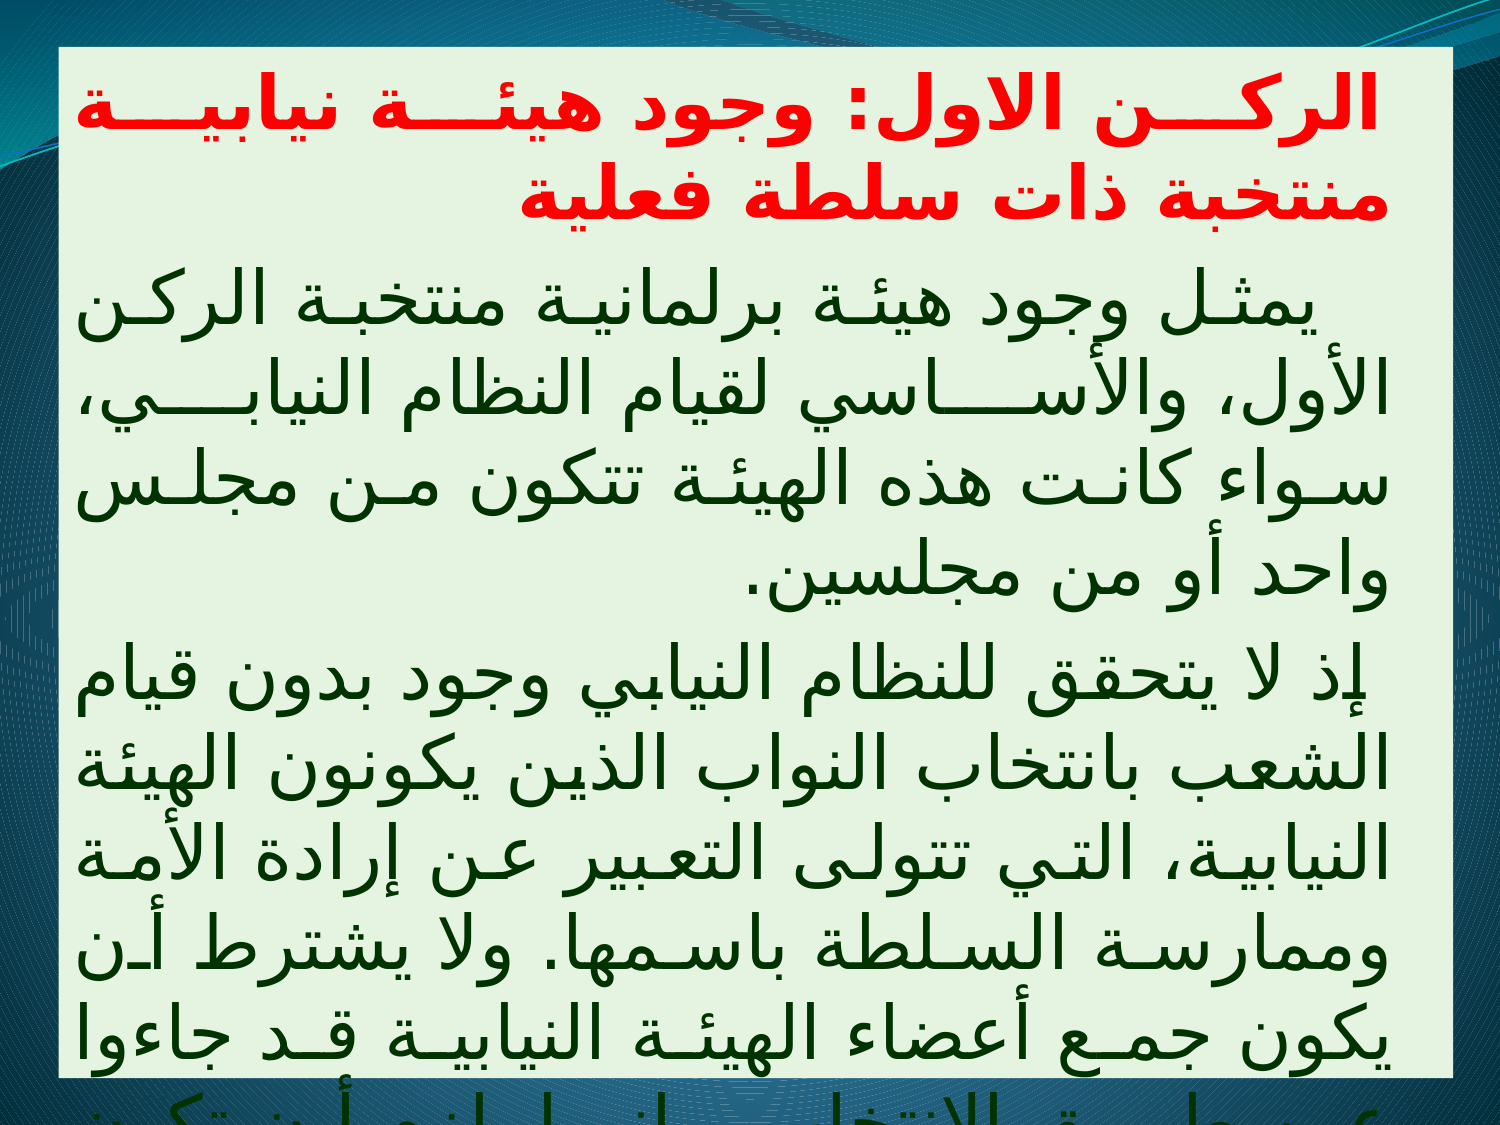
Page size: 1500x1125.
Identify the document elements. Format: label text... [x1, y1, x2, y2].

list الركن الاول: وجود هيئة نيابية منتخبة ذات سلطة فعلية يمثل وجود هيئة برلمانية منتخبة الركن الأول، والأساسي لقيام النظام النيابي، سواء كانت هذه الهيئة تتكون من مجلس واحد أو من مجلسين. إذ لا يتحقق للنظام النيابي وجود بدون قيام الشعب بانتخاب النواب الذين يكونون الهيئة النيابية، التي تتولى التعبير عن إرادة الأمة وممارسة السلطة باسمها. ولا يشترط أن يكون جمع أعضاء الهيئة النيابية قد جاءوا عن طريق الانتخاب، وإنما يلزم أن تكون غالبيتهم الساحقة قد انتخبهم الشعب. [58, 46, 1454, 1079]
